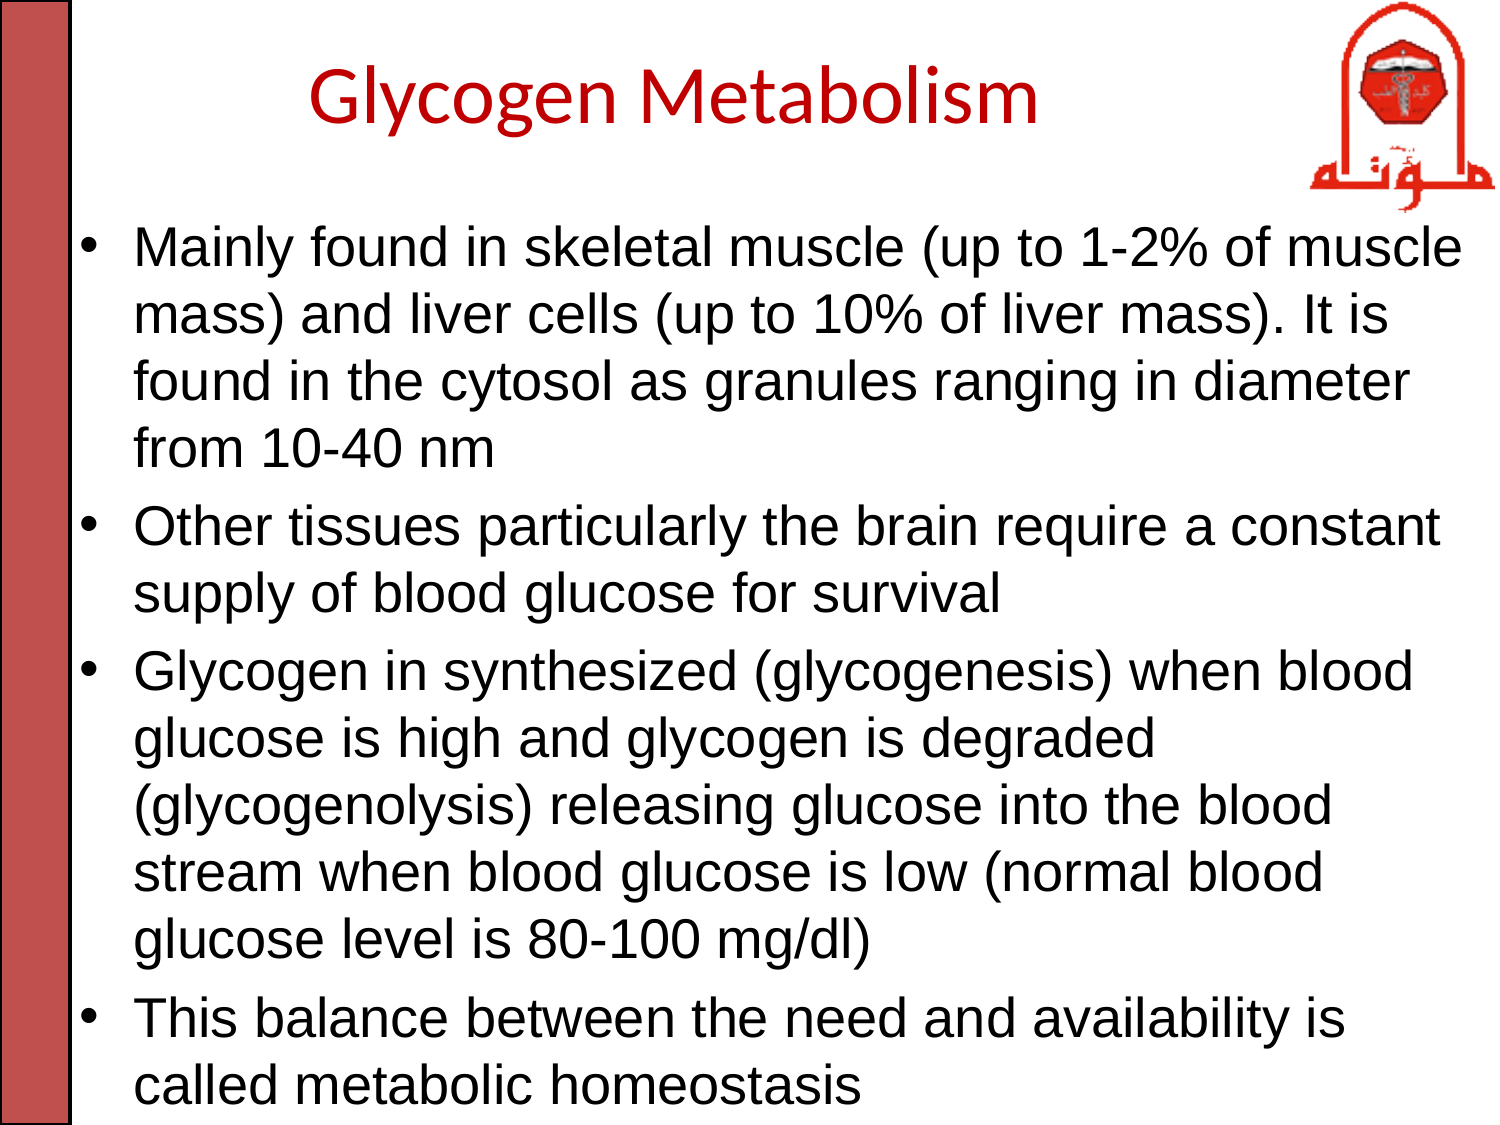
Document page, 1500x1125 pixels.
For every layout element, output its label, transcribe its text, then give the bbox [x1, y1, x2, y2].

picture [1306, 0, 1495, 213]
list Mainly found in skeletal muscle (up to 1-2% of muscle mass) and liver cells (up to 10% of liver mass). It is found in the cytosol as granules ranging in diameter from 10-40 nm Other tissues particularly the brain require a constant supply of blood glucose for survival Glycogen in synthesized (glycogenesis) when blood glucose is high and glycogen is degraded (glycogenolysis) releasing glucose into the blood stream when blood glucose is low (normal blood glucose level is 80-100 mg/dl) This balance between the need and availability is called metabolic homeostasis [72, 184, 1500, 1125]
text_box [0, 0, 72, 1125]
title Glycogen Metabolism [72, 0, 1304, 184]
